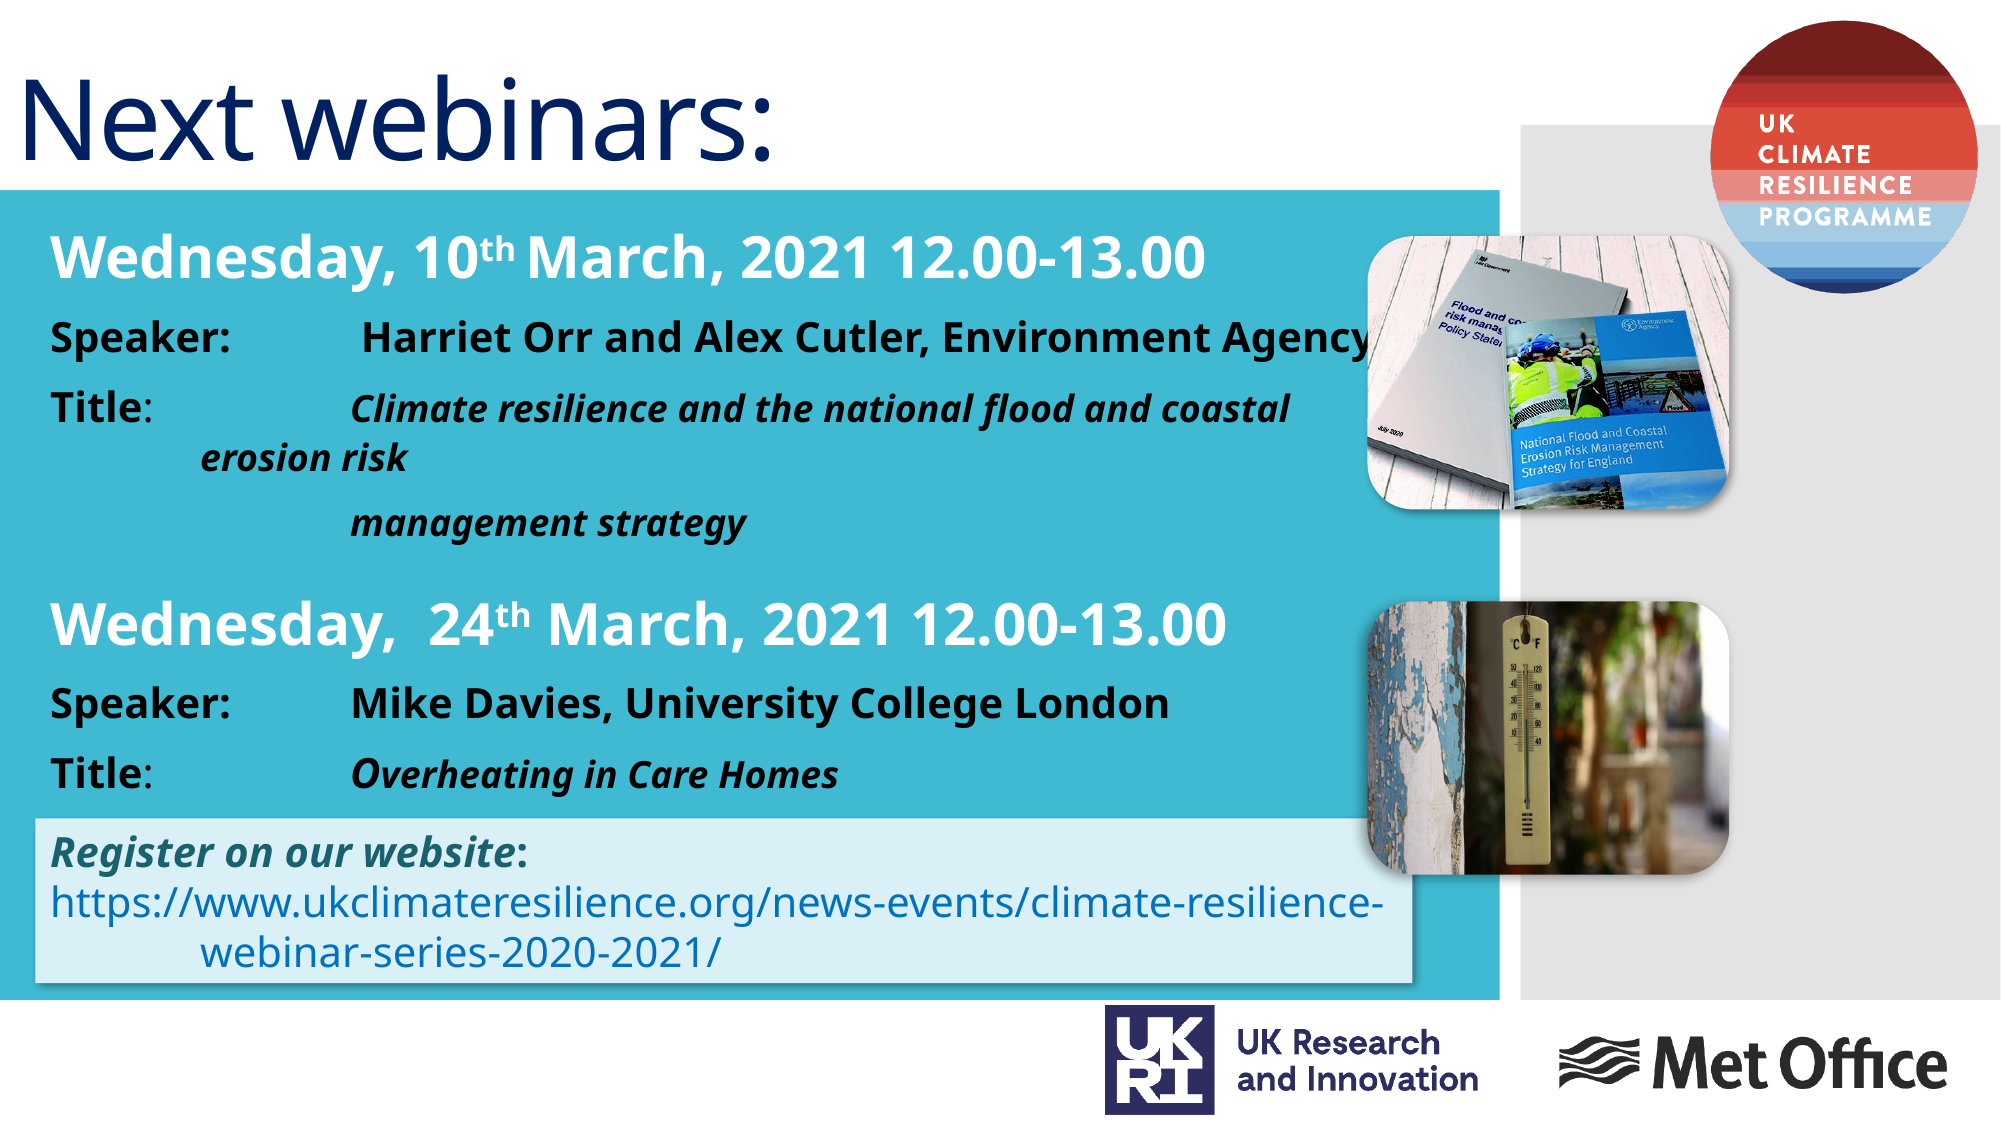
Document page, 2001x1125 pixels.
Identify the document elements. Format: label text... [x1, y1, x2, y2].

picture [1507, 985, 2000, 1125]
text_box [1366, 235, 1731, 511]
picture [1104, 1003, 1478, 1115]
picture [1684, 0, 2000, 317]
text_box Wednesday, 24th March, 2021 12.00-13.00 Speaker: Mike Davies, University College London Title: Overheating in Care Homes [35, 488, 1413, 805]
text_box Wednesday, 10th March, 2021 12.00-13.00 Speaker: Harriet Orr and Alex Cutler, Environment Agency Title: Climate resilience and the national flood and coastal erosion risk management strategy [35, 208, 1413, 488]
title Next webinars: [0, 43, 1515, 191]
picture [1367, 601, 1730, 875]
text_box Register on our website: https://www.ukclimateresilience.org/news-events/climate-resilience-webinar-series-2020-2021/ [35, 818, 1413, 984]
